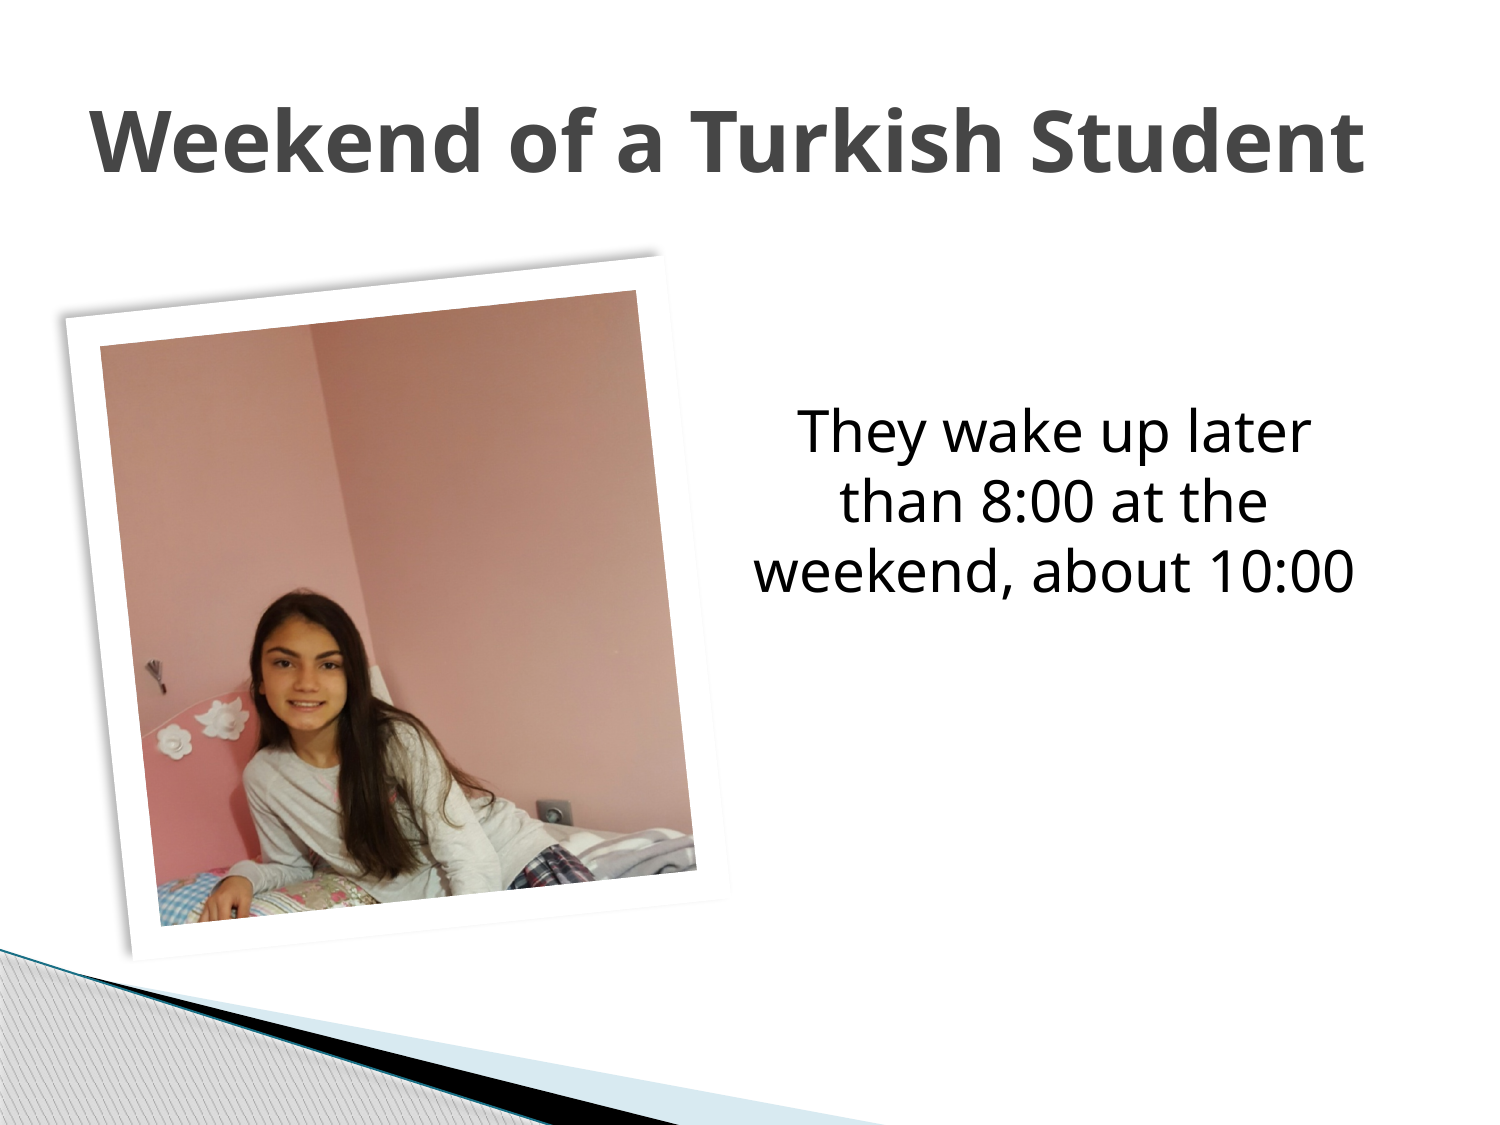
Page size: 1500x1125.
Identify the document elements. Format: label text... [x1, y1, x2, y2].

text_box They wake up later than 8:00 at the weekend, about 10:00 [726, 386, 1383, 612]
picture [397, 291, 638, 316]
picture [669, 615, 696, 873]
picture [159, 901, 395, 926]
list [128, 316, 669, 901]
picture [101, 344, 128, 604]
title Weekend of a Turkish Student [75, 45, 1425, 233]
